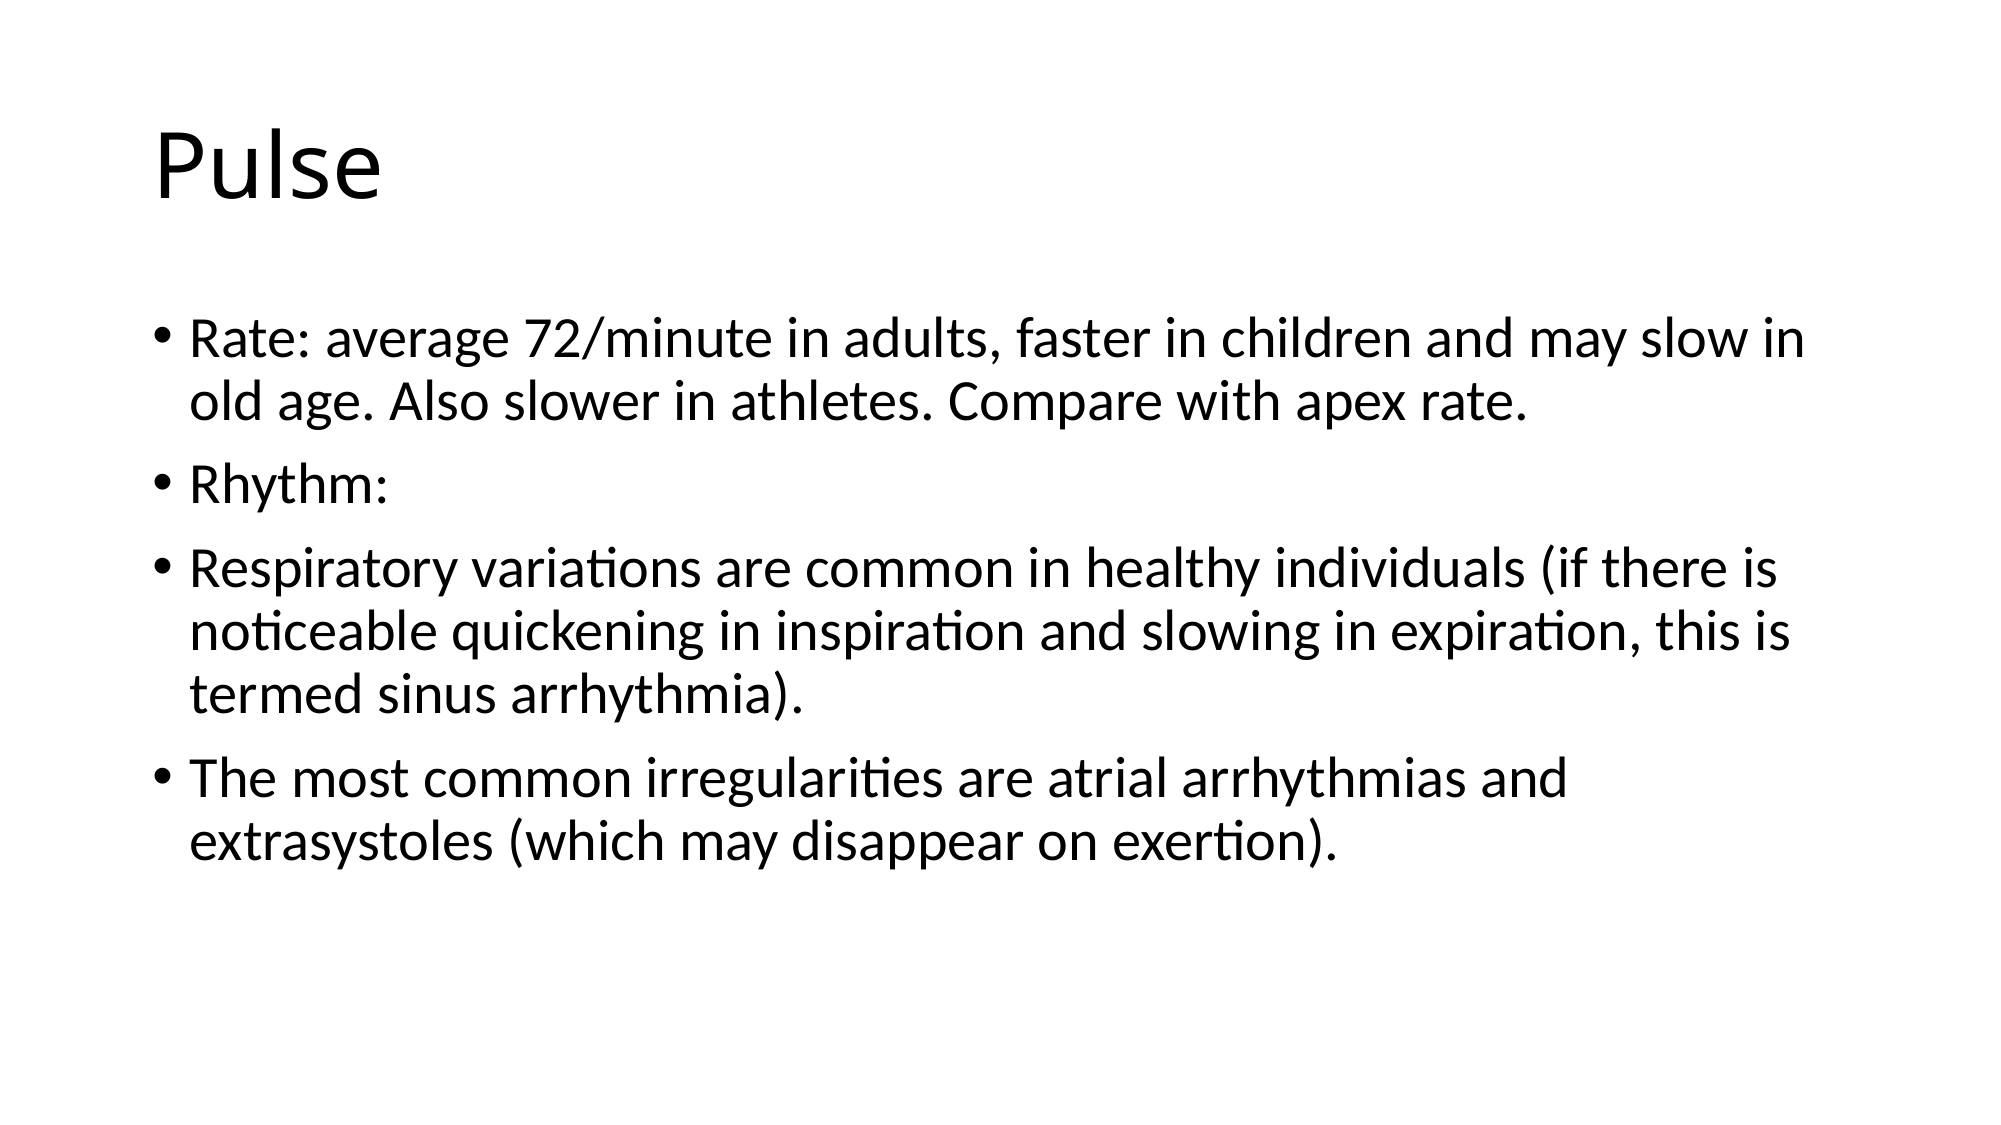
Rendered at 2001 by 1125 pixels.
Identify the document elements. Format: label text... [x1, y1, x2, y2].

list Rate: average 72/minute in adults, faster in children and may slow in old age. Also slower in athletes. Compare with apex rate. Rhythm: Respiratory variations are common in healthy individuals (if there is noticeable quickening in inspiration and slowing in expiration, this is termed sinus arrhythmia). The most common irregularities are atrial arrhythmias and extrasystoles (which may disappear on exertion). [137, 299, 1863, 1014]
title Pulse [137, 59, 1863, 278]
